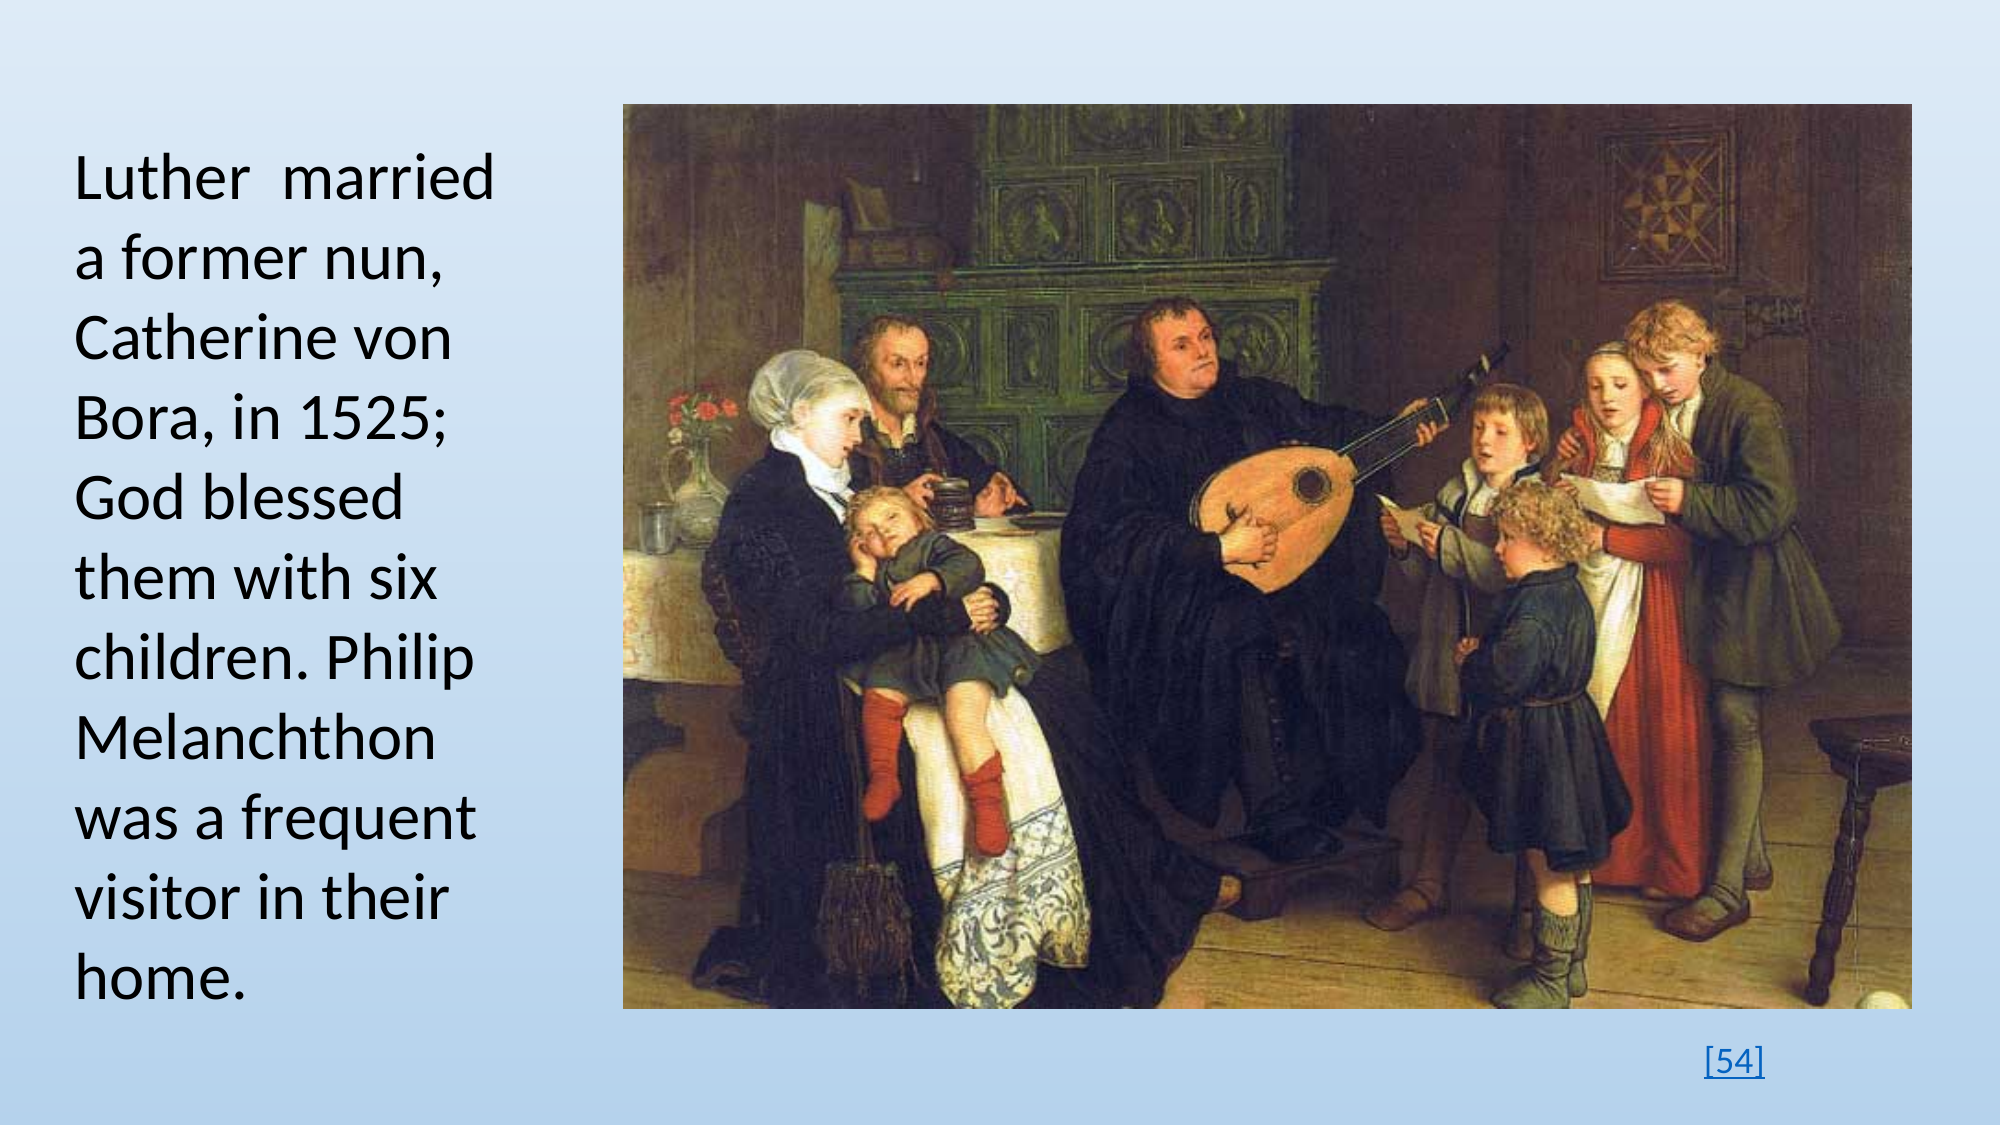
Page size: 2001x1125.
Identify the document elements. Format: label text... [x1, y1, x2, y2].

text_box [54] [1689, 1029, 1840, 1089]
text_box Luther married a former nun, Catherine von Bora, in 1525; God blessed them with six children. Philip Melanchthon was a frequent visitor in their home. [59, 125, 540, 1020]
picture [623, 104, 1912, 1009]
